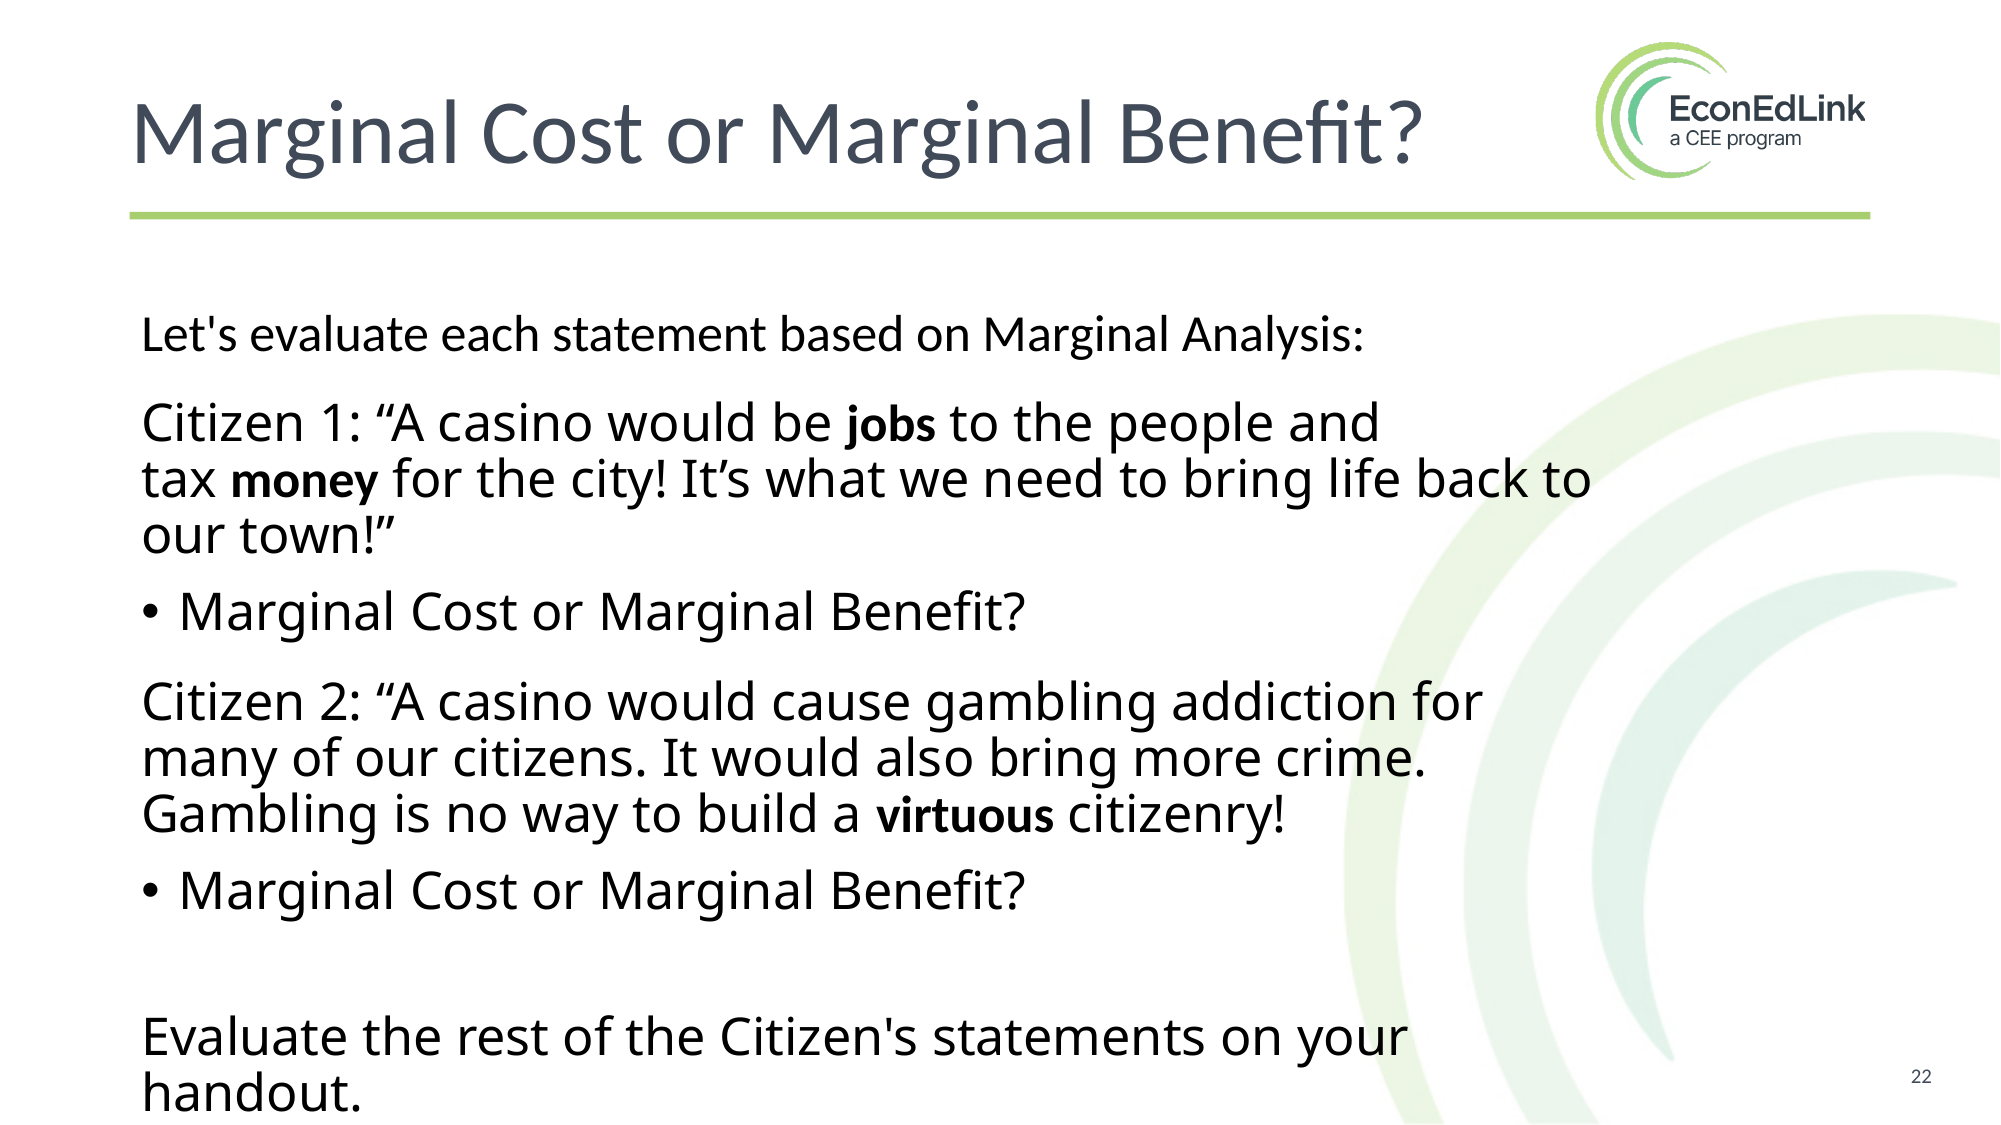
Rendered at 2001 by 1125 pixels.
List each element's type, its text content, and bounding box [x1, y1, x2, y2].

text_box Marginal Cost or Marginal Benefit? [115, 77, 1852, 278]
slide_number 22 [1411, 1045, 1947, 1106]
text_box Let's evaluate each statement based on Marginal Analysis: Citizen 1: “A casino would be jobs to the people and tax money for the city! It’s what we need to bring life back to our town!” Marginal Cost or Marginal Benefit? Citizen 2: “A casino would cause gambling addiction for many of our citizens. It would also bring more crime. Gambling is no way to build a virtuous citizenry! Marginal Cost or Marginal Benefit? Evaluate the rest of the Citizen's statements on your handout. [126, 299, 1619, 1014]
picture [1281, 288, 2000, 1125]
